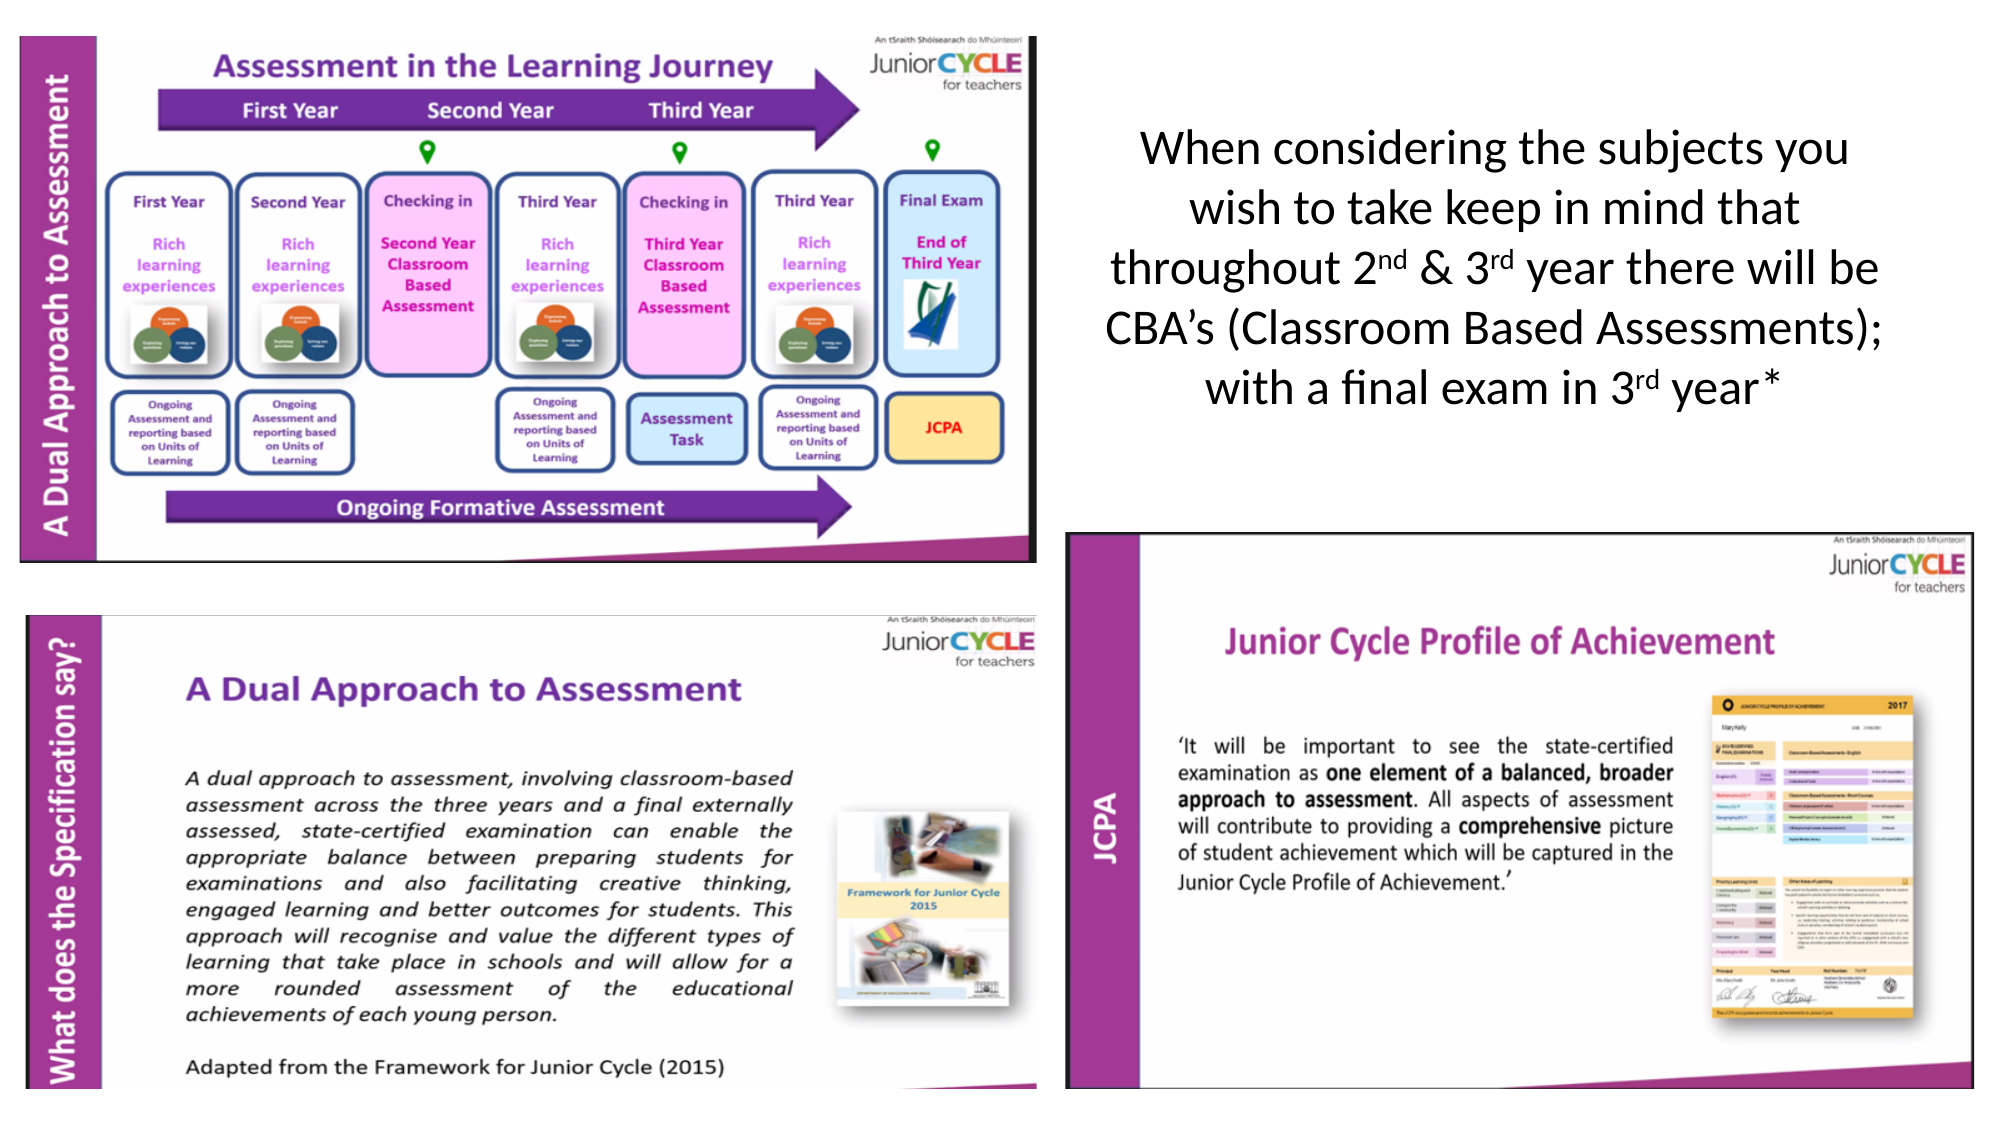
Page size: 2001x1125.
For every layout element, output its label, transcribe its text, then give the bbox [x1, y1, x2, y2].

picture [1065, 532, 1975, 1089]
text_box When considering the subjects you wish to take keep in mind that throughout 2nd & 3rd year there will be CBA’s (Classroom Based Assessments); with a final exam in 3rd year* [1086, 106, 1904, 422]
picture [25, 615, 1037, 1089]
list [19, 36, 1037, 563]
